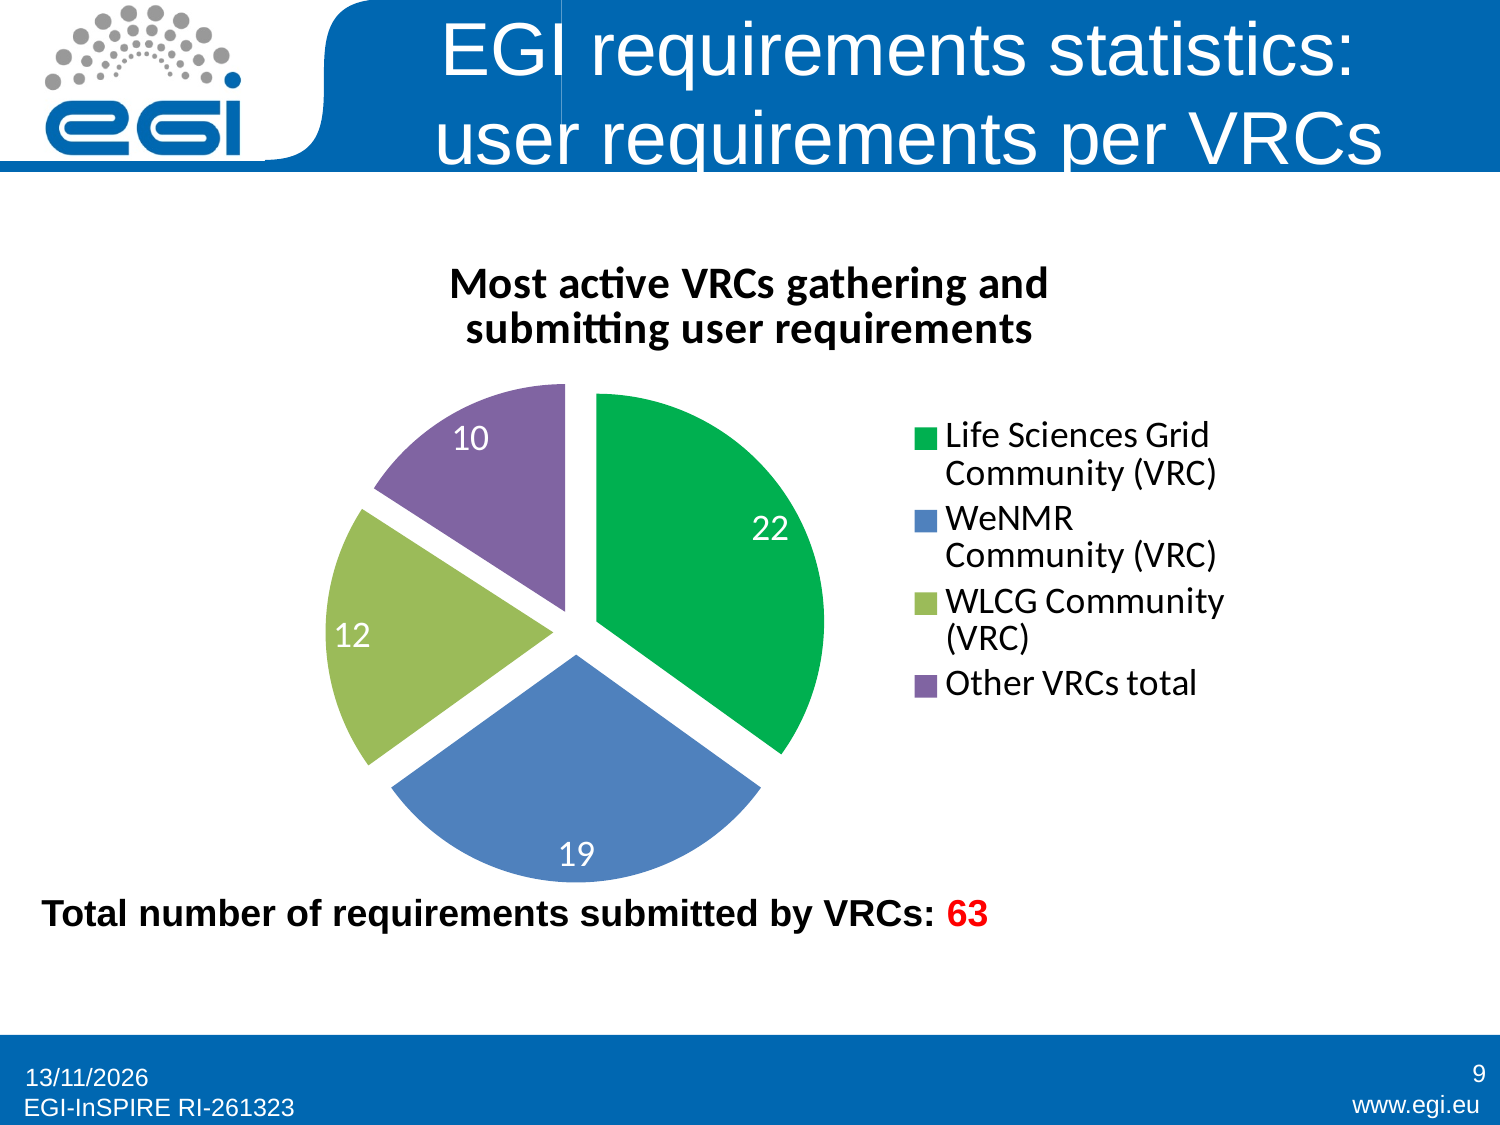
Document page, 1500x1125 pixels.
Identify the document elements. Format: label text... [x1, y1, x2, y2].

slide_number 9 [1151, 1042, 1500, 1103]
chart [249, 228, 1251, 897]
text_box Total number of requirements submitted by VRCs: 63 [26, 881, 1270, 942]
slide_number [10, 1046, 361, 1106]
picture [0, 0, 265, 161]
text_box [41, 231, 1453, 975]
title EGI requirements statistics: user requirements per VRCs [348, 19, 1471, 161]
